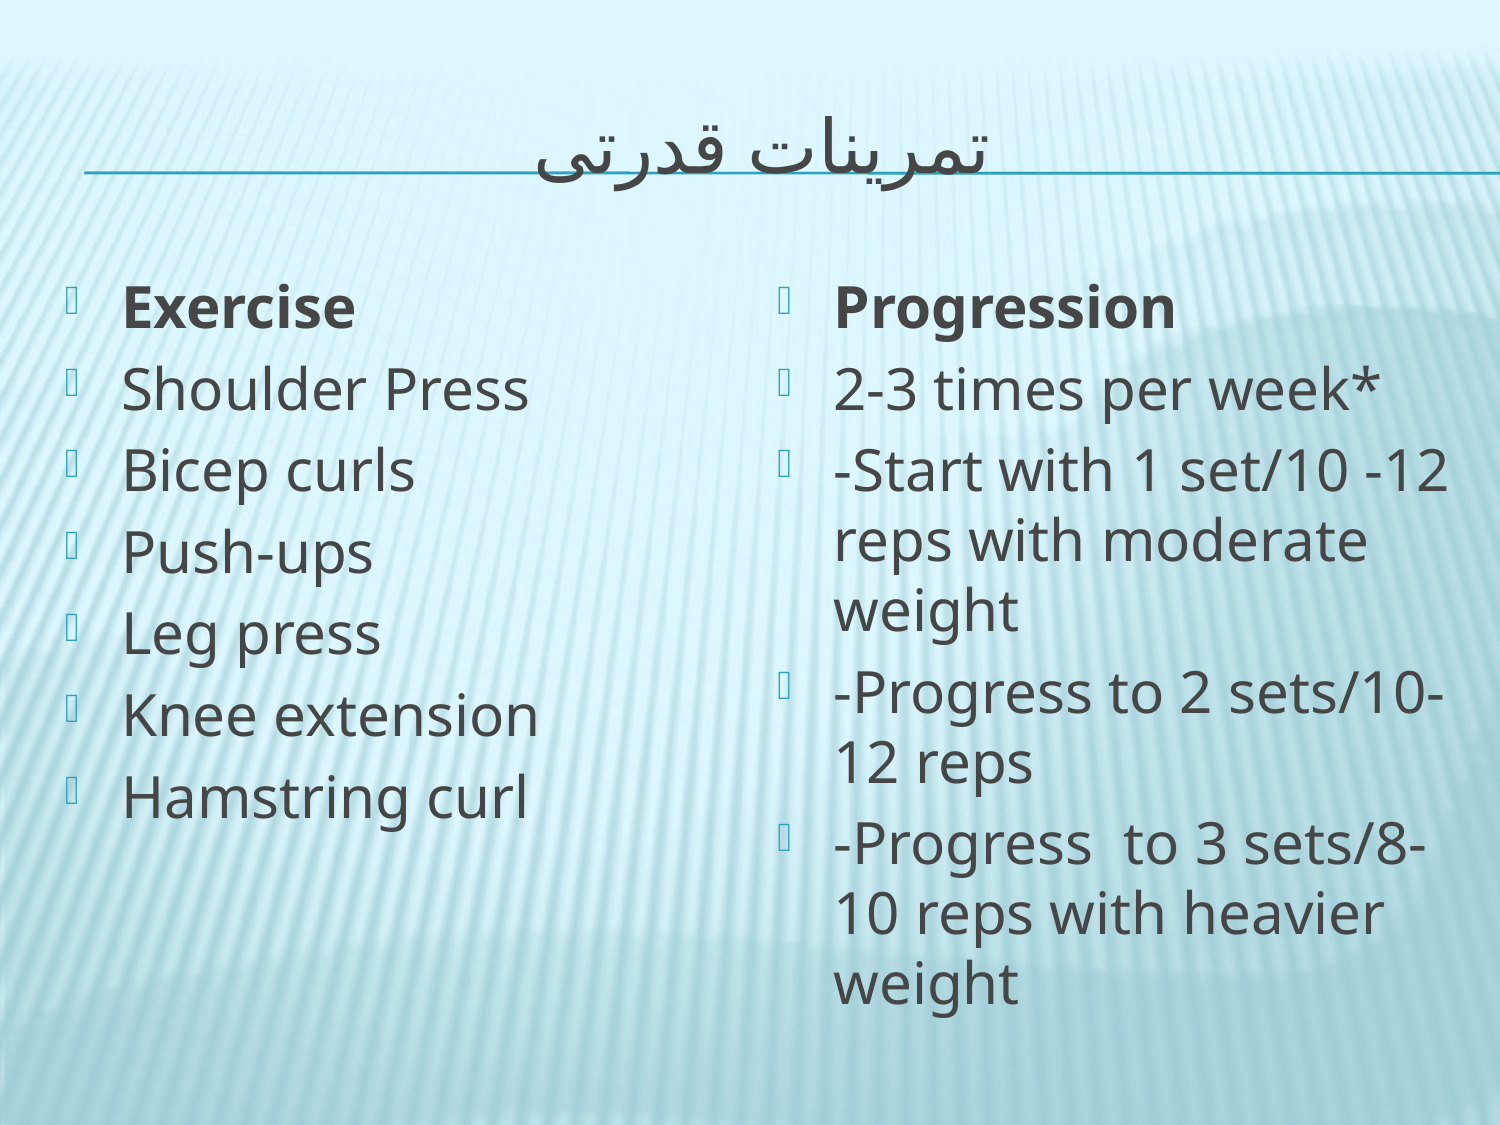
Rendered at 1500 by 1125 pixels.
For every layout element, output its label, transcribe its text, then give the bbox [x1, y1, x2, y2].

list Exercise Shoulder Press Bicep curls Push-ups Leg press Knee extension Hamstring curl [50, 262, 738, 1038]
title تمرینات قدرتی [49, 75, 1475, 213]
list Progression 2-3 times per week* -Start with 1 set/10 -12 reps with moderate weight -Progress to 2 sets/10-12 reps -Progress to 3 sets/8-10 reps with heavier weight [762, 262, 1475, 1038]
